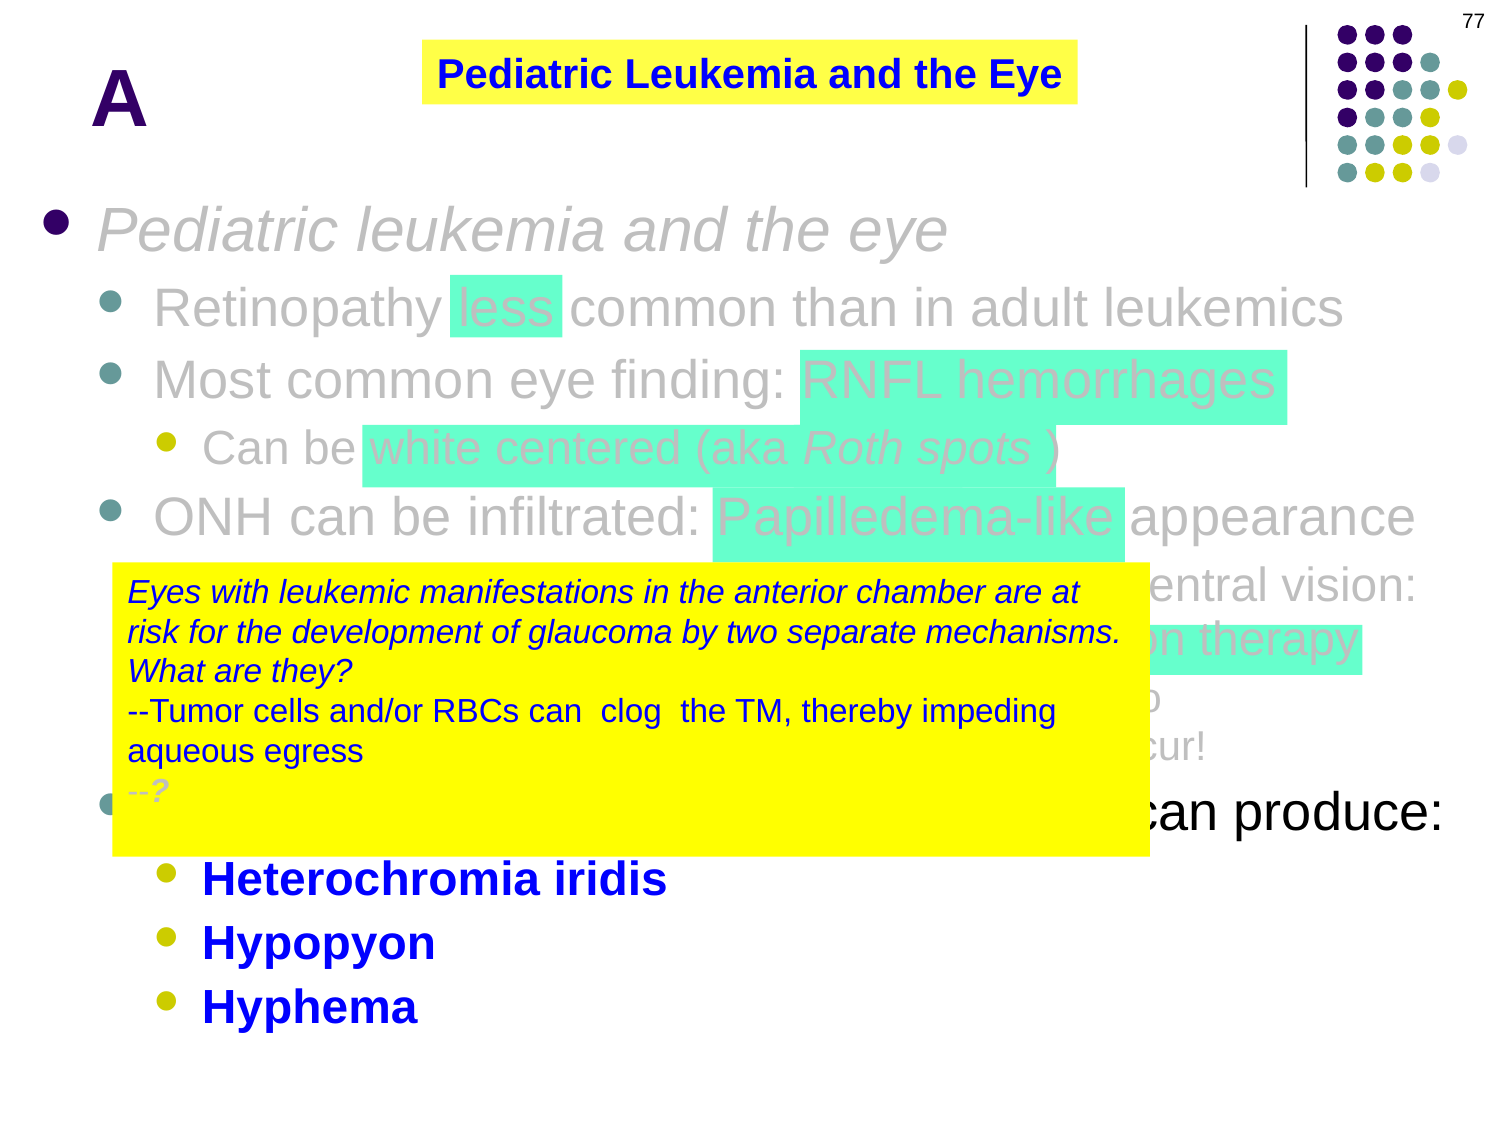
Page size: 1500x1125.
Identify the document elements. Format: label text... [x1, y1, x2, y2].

text_box Eyes with leukemic manifestations in the anterior chamber are at risk for the development of glaucoma by two separate mechanisms. What are they? --Tumor cells and/or RBCs can clog the TM, thereby impeding aqueous egress --? synechiae can develop, leading to pupillary seclusion and thus pupillary-block glaucoma [112, 562, 1150, 857]
text_box Pediatric Leukemia and the Eye [422, 39, 1078, 105]
title A [75, 20, 1313, 150]
list Pediatric leukemia and the eye Retinopathy less common than in adult leukemics Most common eye finding: RNFL hemorrhages Can be white centered (aka Roth spots ) ONH can be infiltrated: Papilledema-like appearance Early ONH involvementpermanent loss of central vision: Medical emergency—need emergent radiation therapy Note: Chemo patients are abnormally sensitive to radiation therapy—blinding ONH atrophy can occur! Leukemic infiltration of anterior segment can produce: Heterochromia iridis Hypopyon Hyphema [24, 187, 1475, 1088]
slide_number 77 [1149, 0, 1500, 75]
